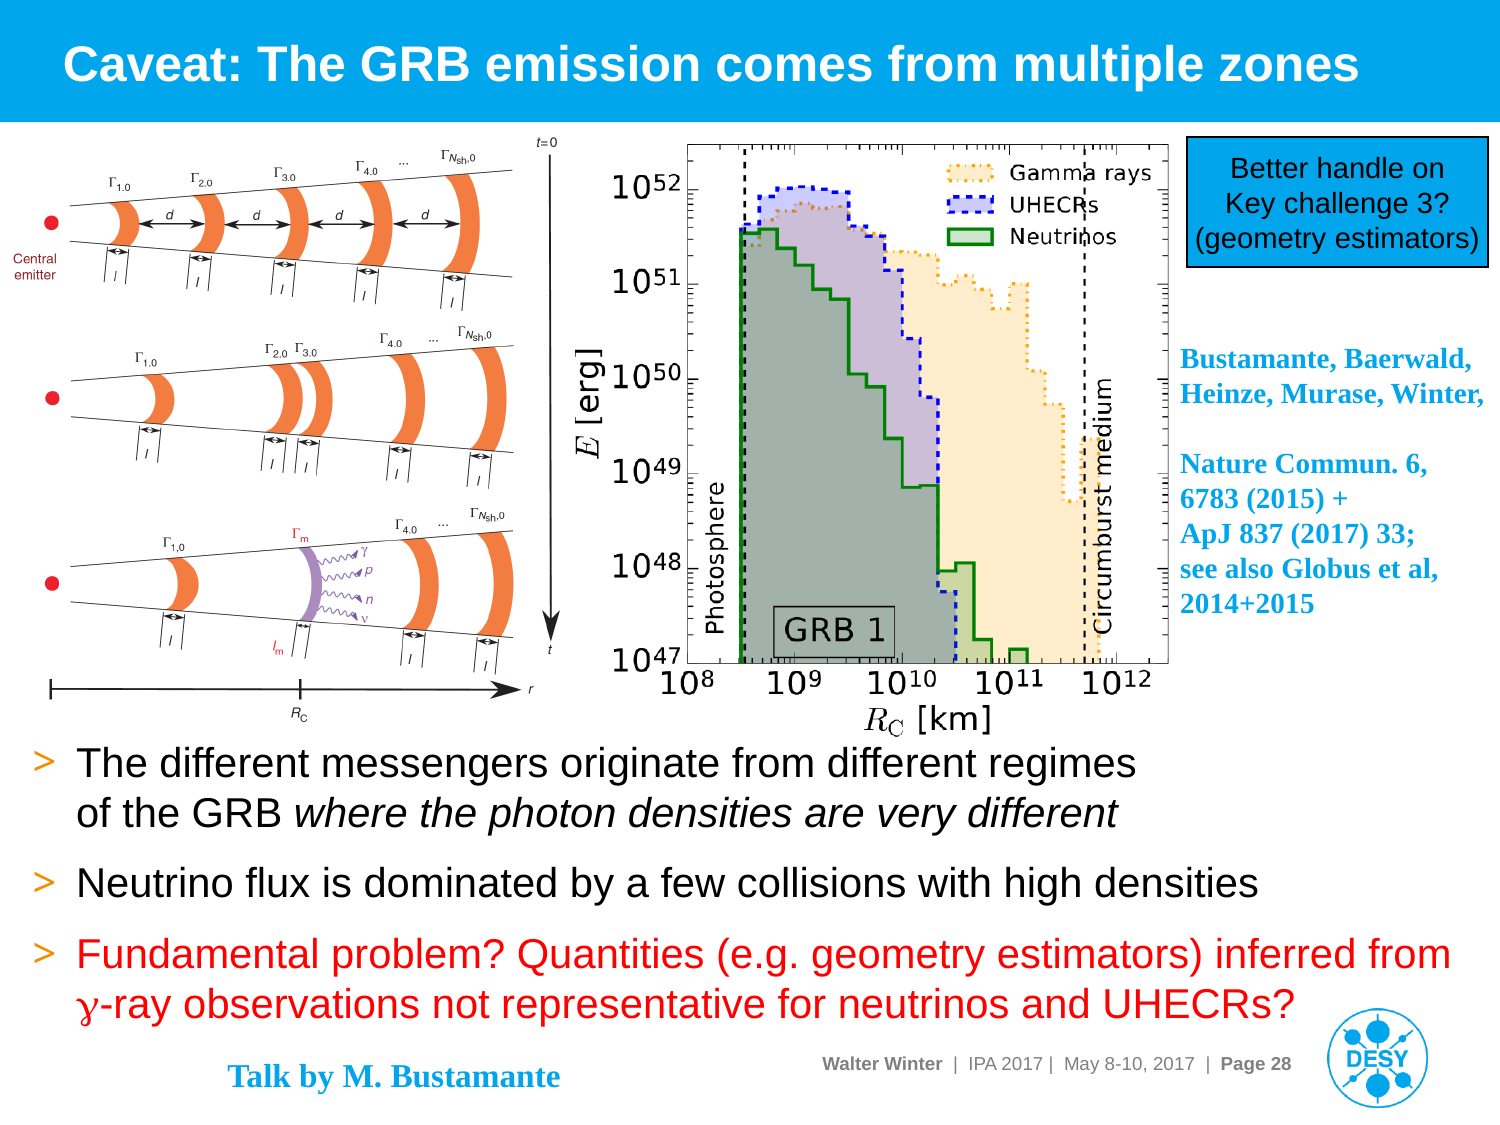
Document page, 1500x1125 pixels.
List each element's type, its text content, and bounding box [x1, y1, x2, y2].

text_box Talk by M. Bustamante [212, 1046, 892, 1102]
text_box Better handle on Key challenge 3? (geometry estimators) [1187, 137, 1489, 268]
title Caveat: The GRB emission comes from multiple zones [47, 16, 1446, 107]
text_box Bustamante, Baerwald, Heinze, Murase, Winter, Nature Commun. 6, 6783 (2015) + ApJ 837 (2017) 33; see also Globus et al, 2014+2015 [1183, 332, 1500, 662]
list The different messengers originate from different regimes of the GRB where the photon densities are very different Neutrino flux is dominated by a few collisions with high densities Fundamental problem? Quantities (e.g. geometry estimators) inferred from g-ray observations not representative for neutrinos and UHECRs? [17, 727, 1500, 1108]
picture [1, 125, 1180, 746]
